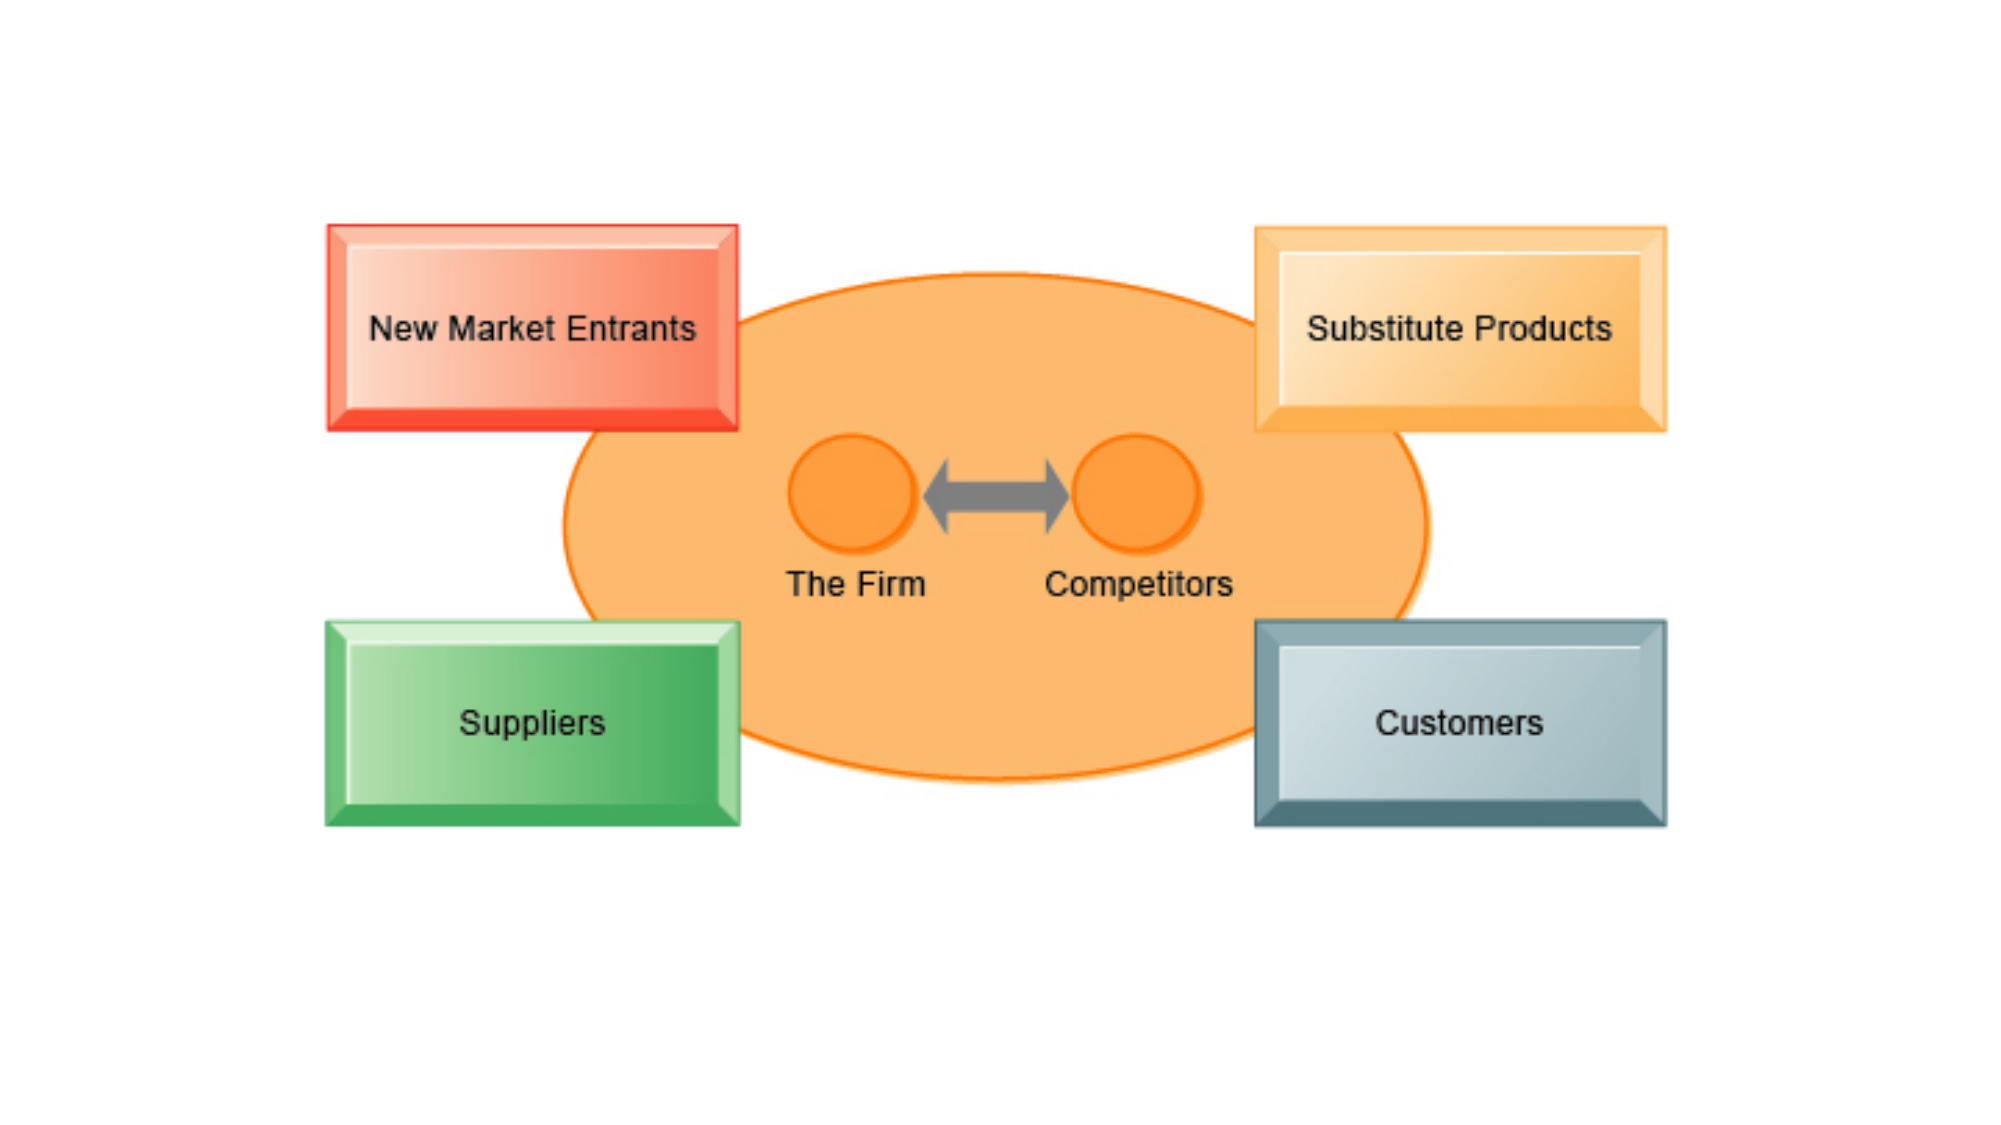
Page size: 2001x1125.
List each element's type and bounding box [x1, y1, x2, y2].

list [320, 222, 1677, 833]
